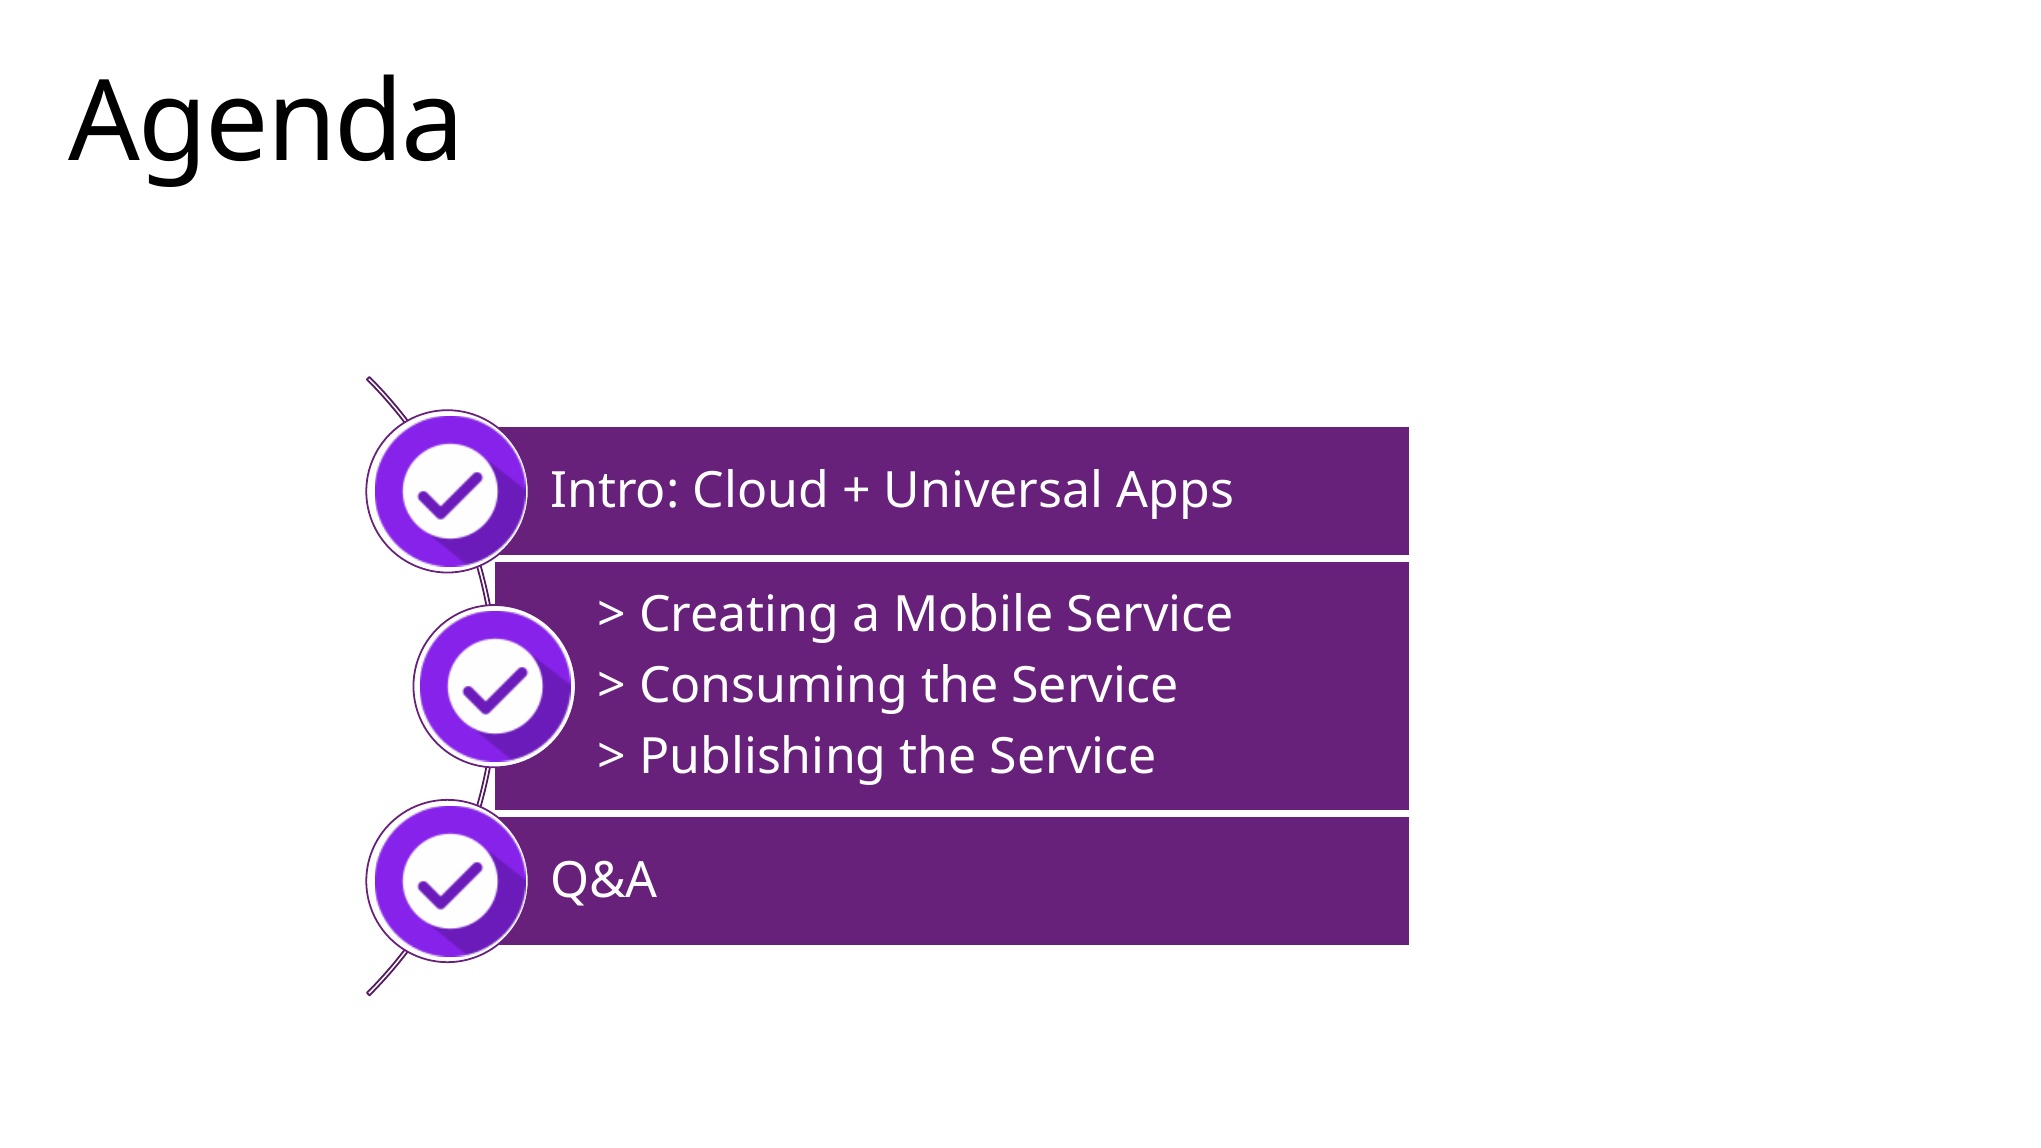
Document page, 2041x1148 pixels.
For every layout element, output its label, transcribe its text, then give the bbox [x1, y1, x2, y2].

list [356, 361, 1420, 1011]
title Agenda [45, 48, 1996, 199]
picture [374, 416, 526, 568]
picture [374, 806, 526, 958]
picture [419, 611, 571, 763]
